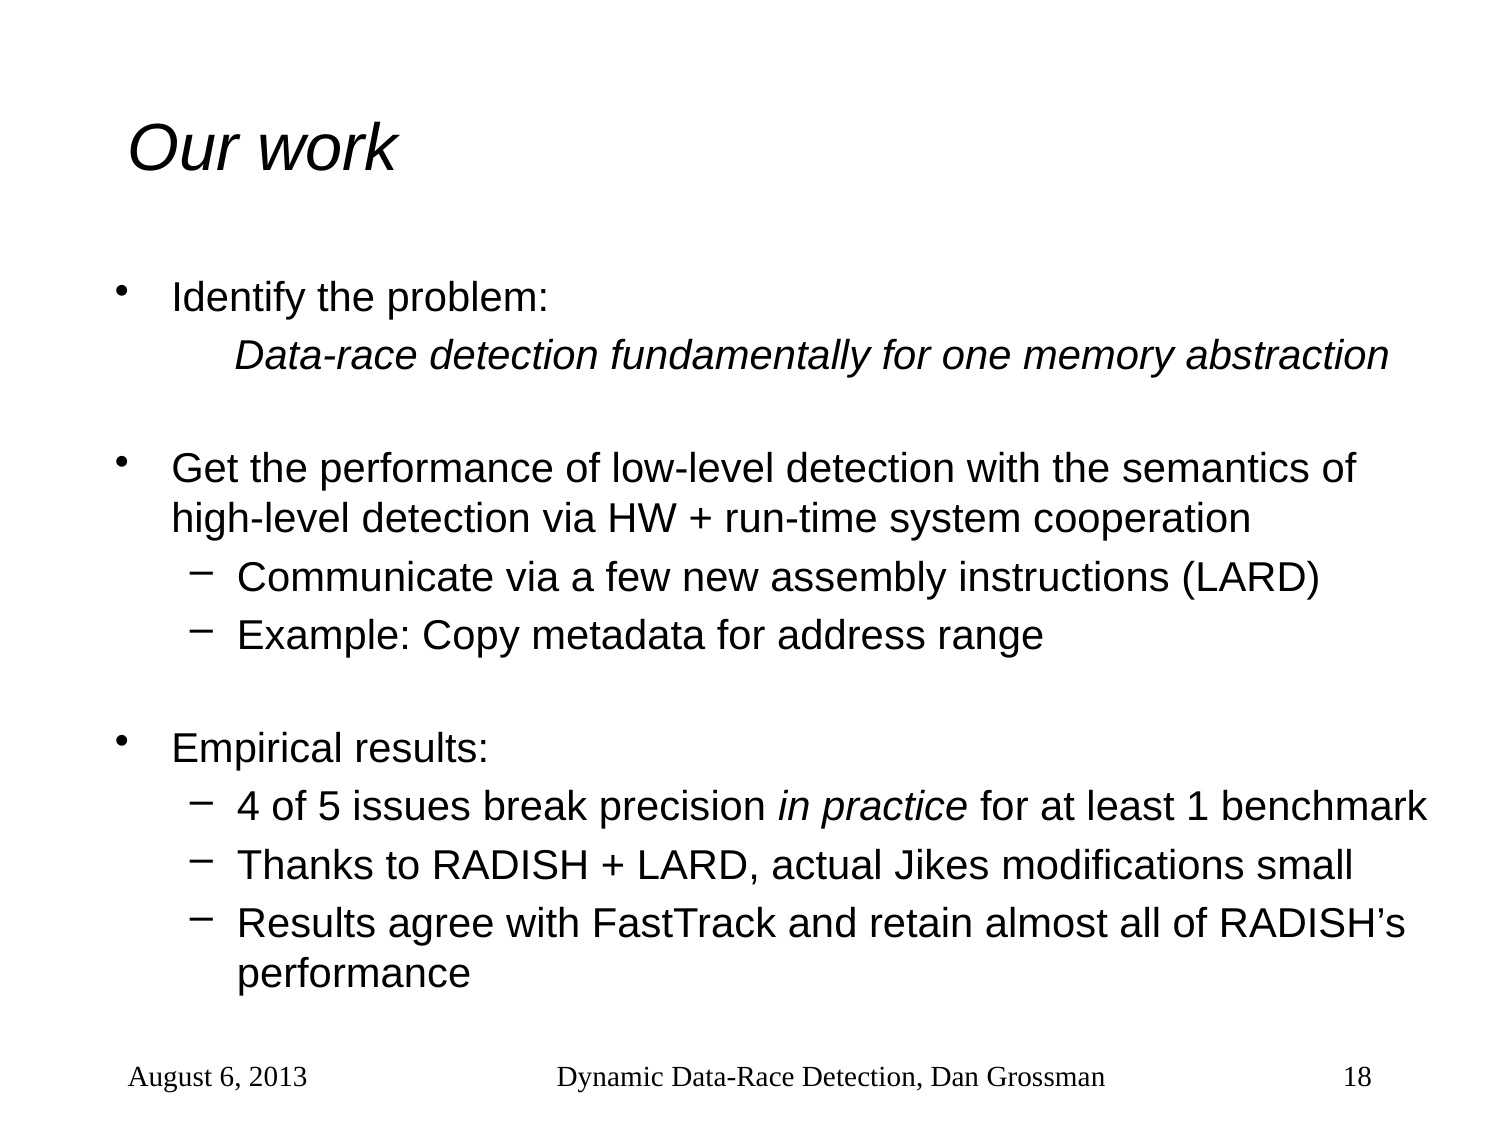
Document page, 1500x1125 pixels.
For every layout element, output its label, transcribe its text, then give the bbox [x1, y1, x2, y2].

slide_number 18 [1251, 1049, 1388, 1125]
list Identify the problem: Data-race detection fundamentally for one memory abstraction Get the performance of low-level detection with the semantics of high-level detection via HW + run-time system cooperation Communicate via a few new assembly instructions (LARD) Example: Copy metadata for address range Empirical results: 4 of 5 issues break precision in practice for at least 1 benchmark Thanks to RADISH + LARD, actual Jikes modifications small Results agree with FastTrack and retain almost all of RADISH’s performance [99, 262, 1451, 1001]
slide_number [112, 1049, 412, 1125]
title Our work [112, 49, 1388, 238]
footer Dynamic Data-Race Detection, Dan Grossman [412, 1049, 1251, 1125]
